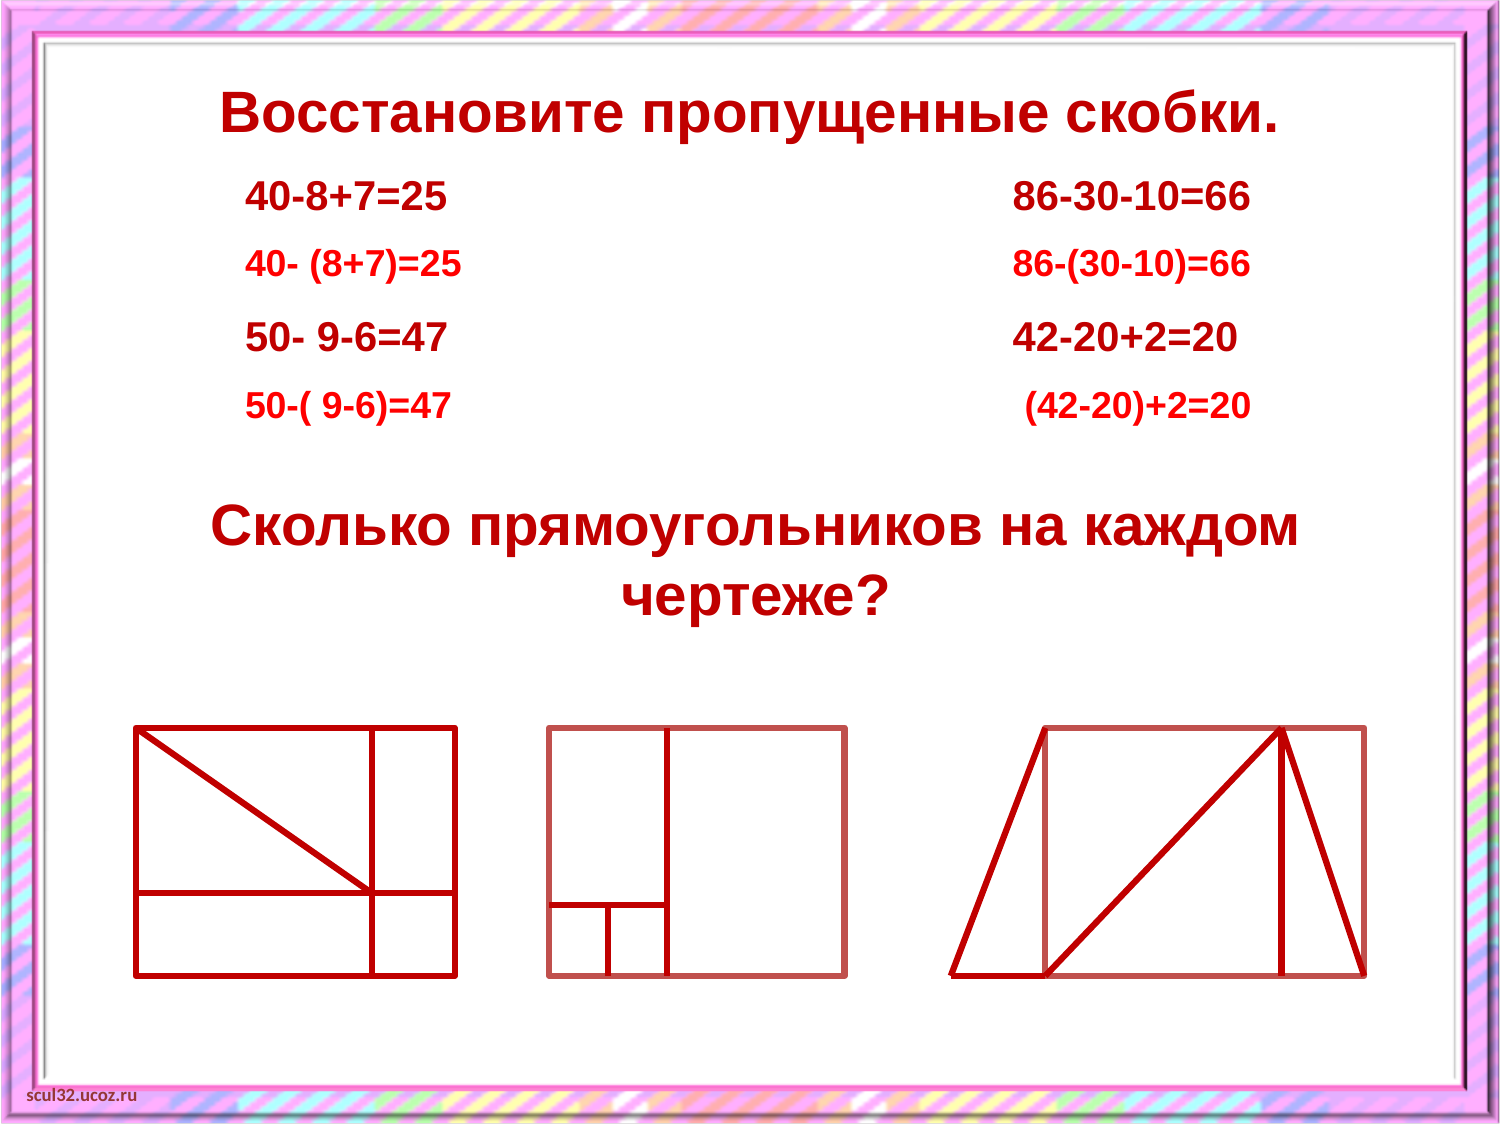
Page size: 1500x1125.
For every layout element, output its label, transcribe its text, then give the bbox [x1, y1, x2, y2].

text_box 42-20+2=20 [998, 302, 1353, 368]
text_box Восстановите пропущенные скобки. [53, 66, 1447, 152]
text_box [135, 727, 373, 892]
text_box (42-20)+2=20 [1009, 373, 1317, 434]
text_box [950, 727, 1043, 975]
text_box 40-8+7=25 [230, 160, 467, 226]
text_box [1045, 727, 1280, 977]
text_box [371, 726, 457, 978]
text_box [134, 902, 368, 978]
text_box Сколько прямоугольников на каждом чертеже? [53, 479, 1459, 635]
text_box 86-30-10=66 [998, 160, 1294, 226]
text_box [1281, 727, 1365, 977]
text_box [547, 726, 847, 978]
picture [0, 0, 1500, 1125]
text_box 50- 9-6=47 [230, 302, 490, 368]
text_box 40- (8+7)=25 [230, 231, 561, 292]
text_box 50-( 9-6)=47 [230, 373, 490, 434]
text_box 86-(30-10)=66 [998, 231, 1294, 292]
